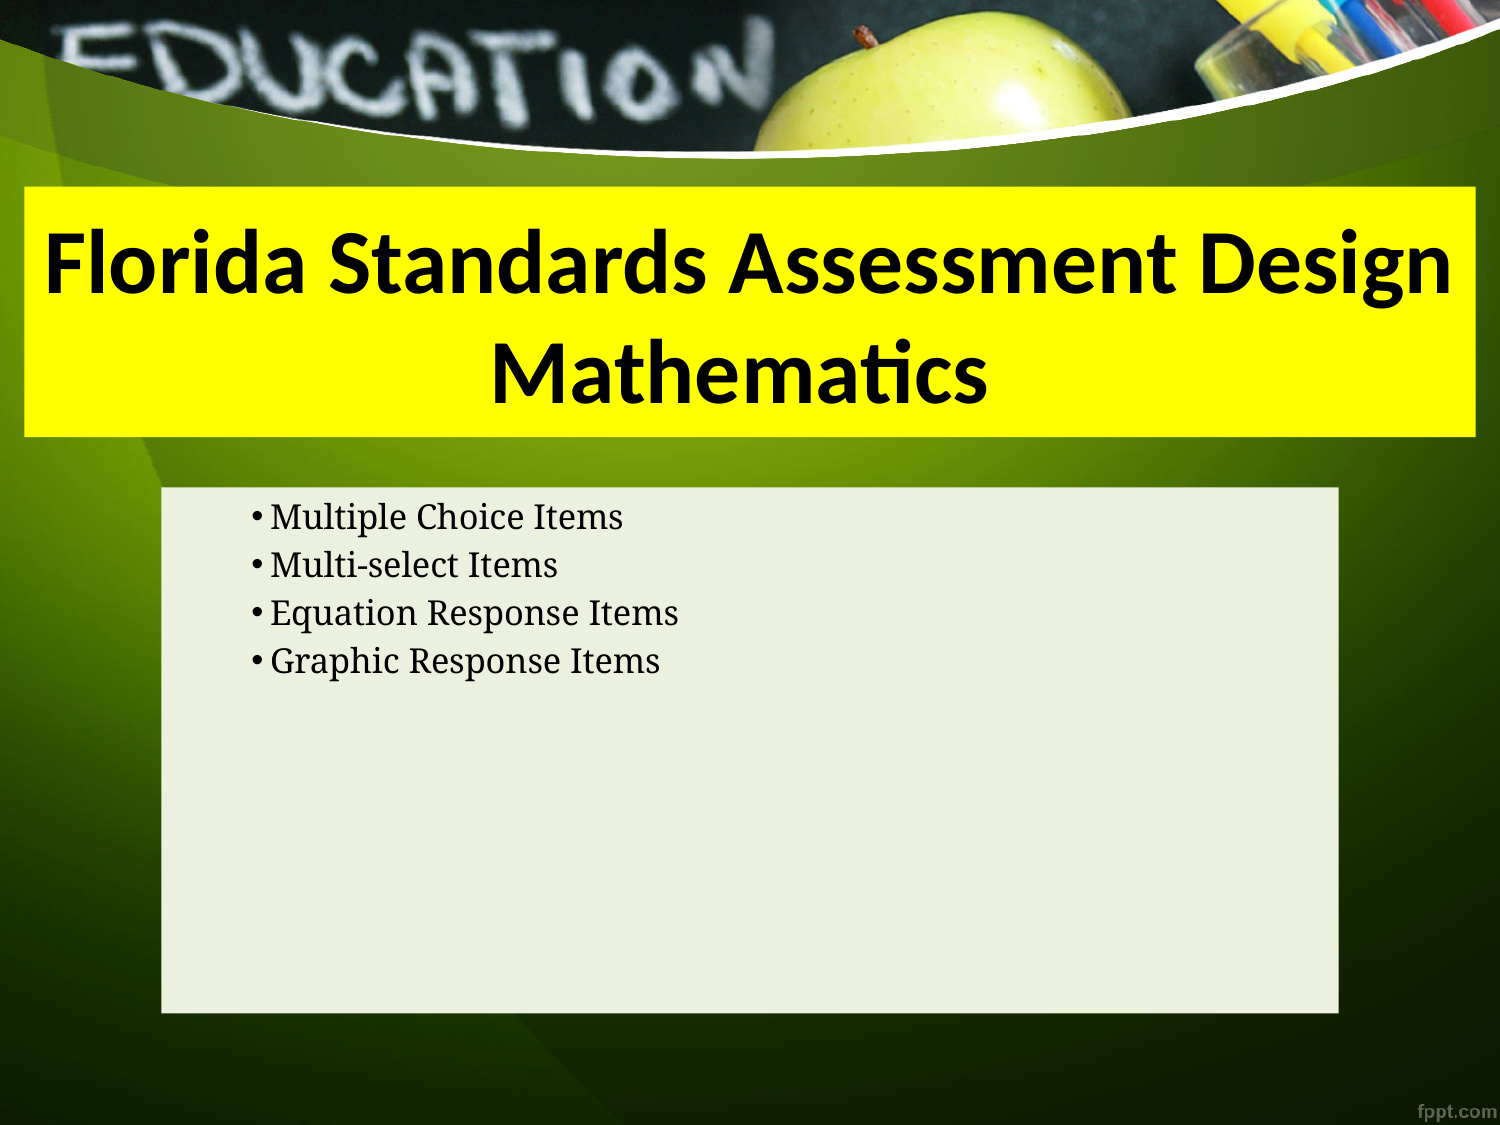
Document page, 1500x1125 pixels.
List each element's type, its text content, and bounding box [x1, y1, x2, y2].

title Florida Standards Assessment Design Mathematics [24, 186, 1476, 438]
list Multiple Choice Items Multi-select Items Equation Response Items Graphic Response Items [161, 487, 1339, 1014]
picture [0, 0, 1500, 1125]
